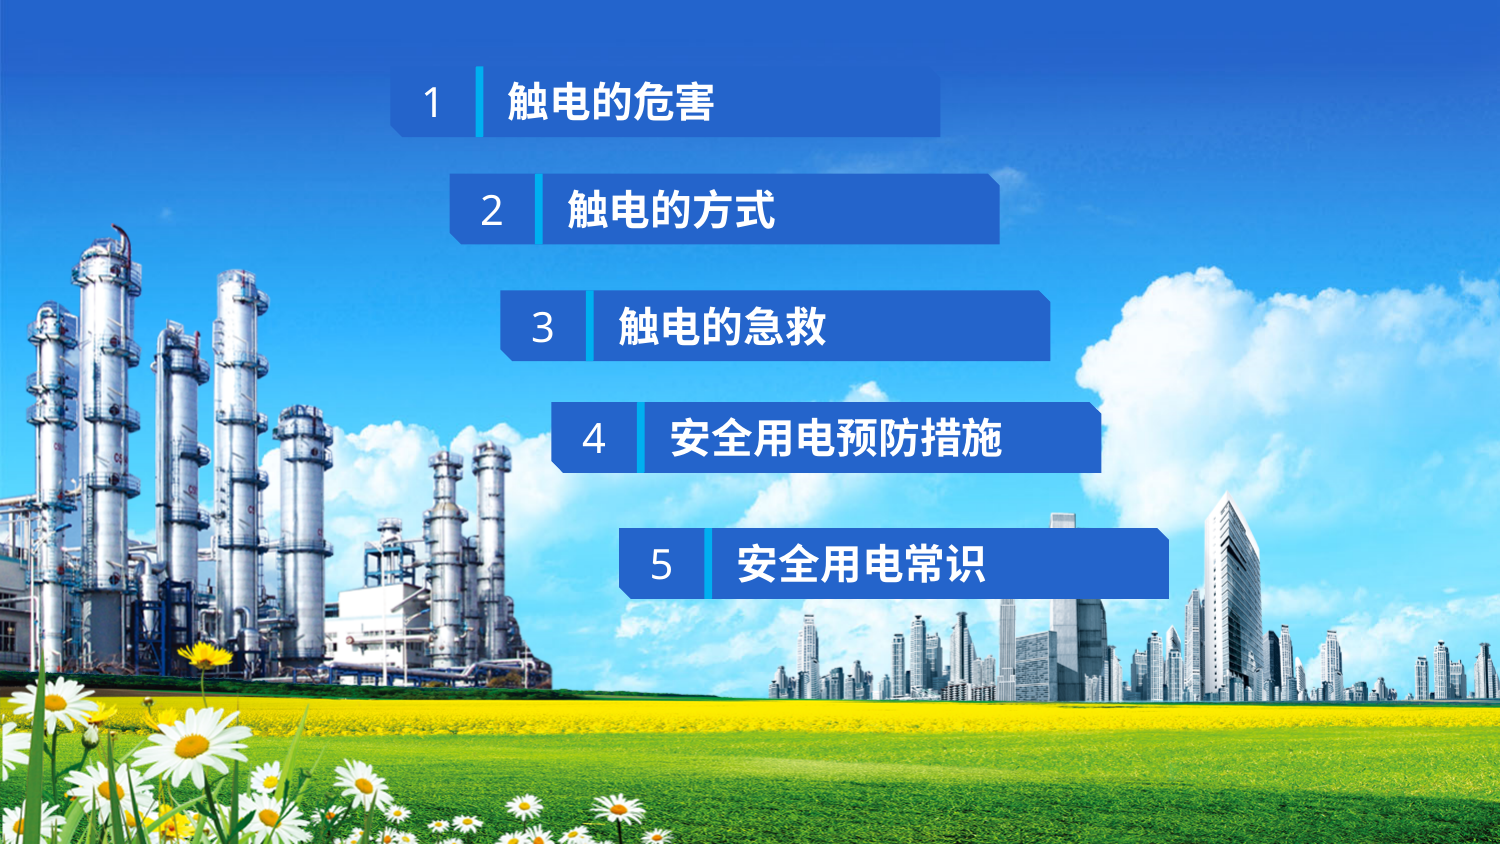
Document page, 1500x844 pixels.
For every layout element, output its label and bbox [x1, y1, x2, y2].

text_box [390, 65, 941, 138]
text_box [618, 527, 1170, 600]
text_box [551, 401, 1102, 474]
picture [0, 0, 1500, 844]
text_box [449, 173, 1000, 245]
text_box [500, 290, 1051, 362]
